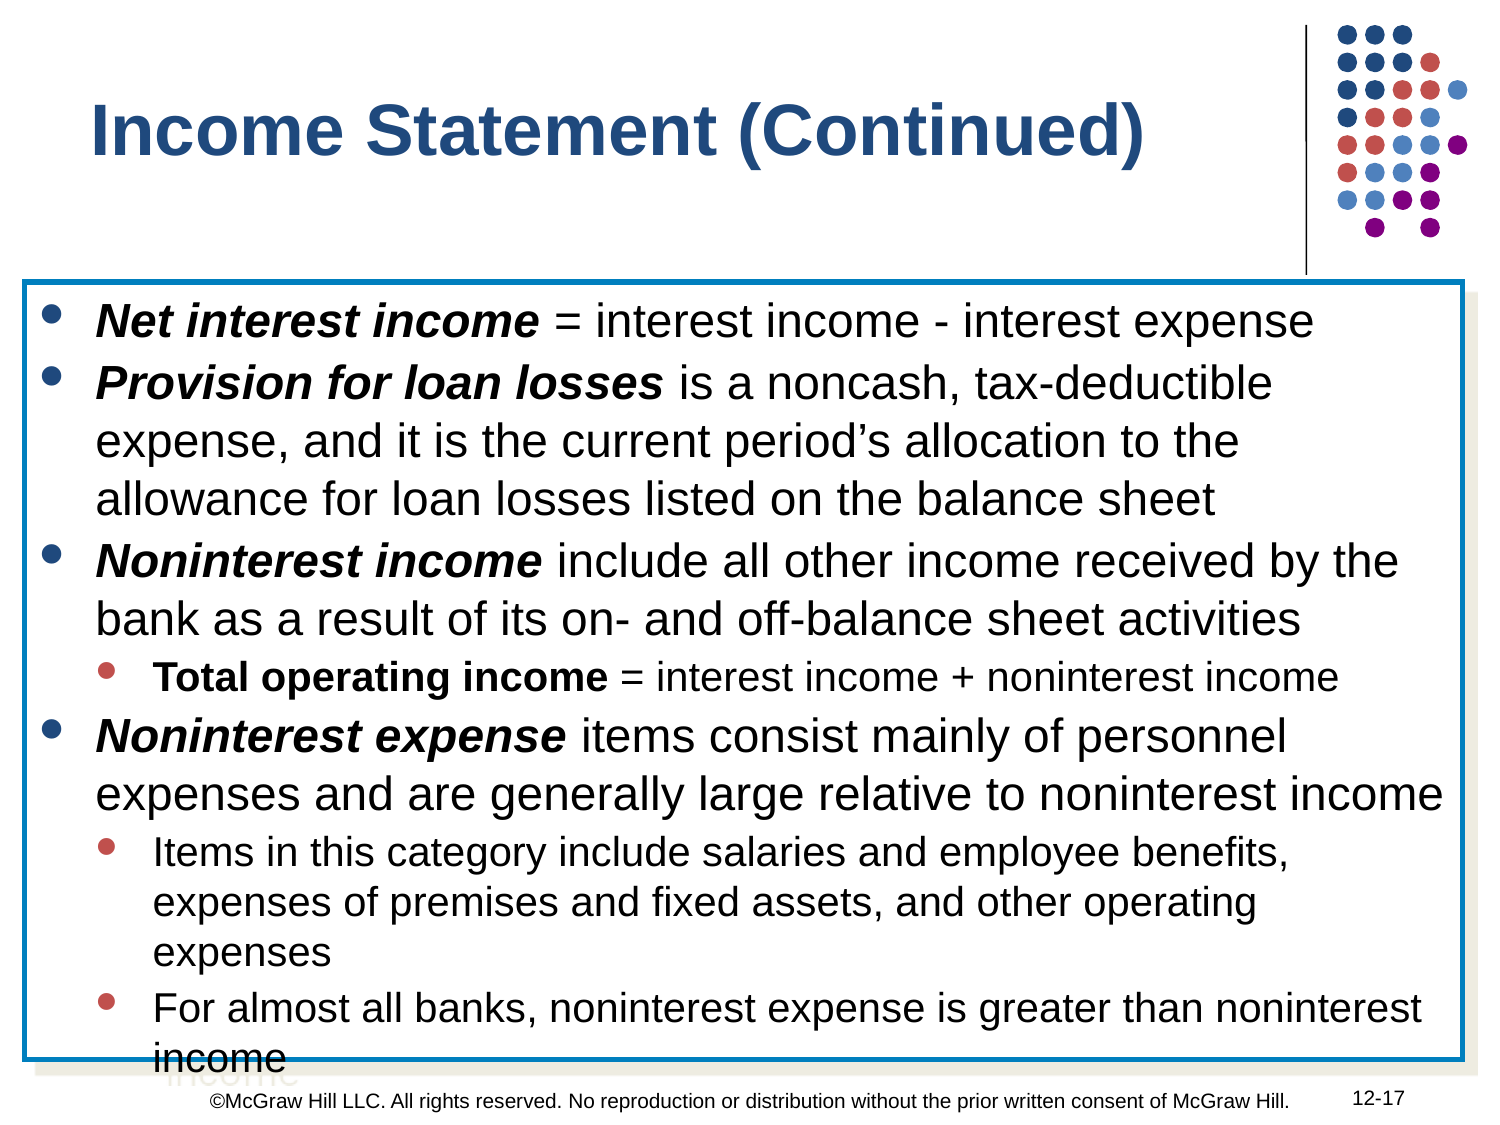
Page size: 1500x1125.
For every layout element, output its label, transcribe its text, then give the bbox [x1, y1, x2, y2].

list Net interest income = interest income - interest expense Provision for loan losses is a noncash, tax-deductible expense, and it is the current period’s allocation to the allowance for loan losses listed on the balance sheet Noninterest income include all other income received by the bank as a result of its on- and off-balance sheet activities Total operating income = interest income + noninterest income Noninterest expense items consist mainly of personnel expenses and are generally large relative to noninterest income Items in this category include salaries and employee benefits, expenses of premises and fixed assets, and other operating expenses For almost all banks, noninterest expense is greater than noninterest income [24, 282, 1463, 1060]
title Income Statement (Continued) [75, 20, 1313, 233]
slide_number 12-17 [1070, 1077, 1421, 1123]
footer ©McGraw Hill LLC. All rights reserved. No reproduction or distribution without the prior written consent of McGraw Hill. [125, 1079, 1375, 1125]
